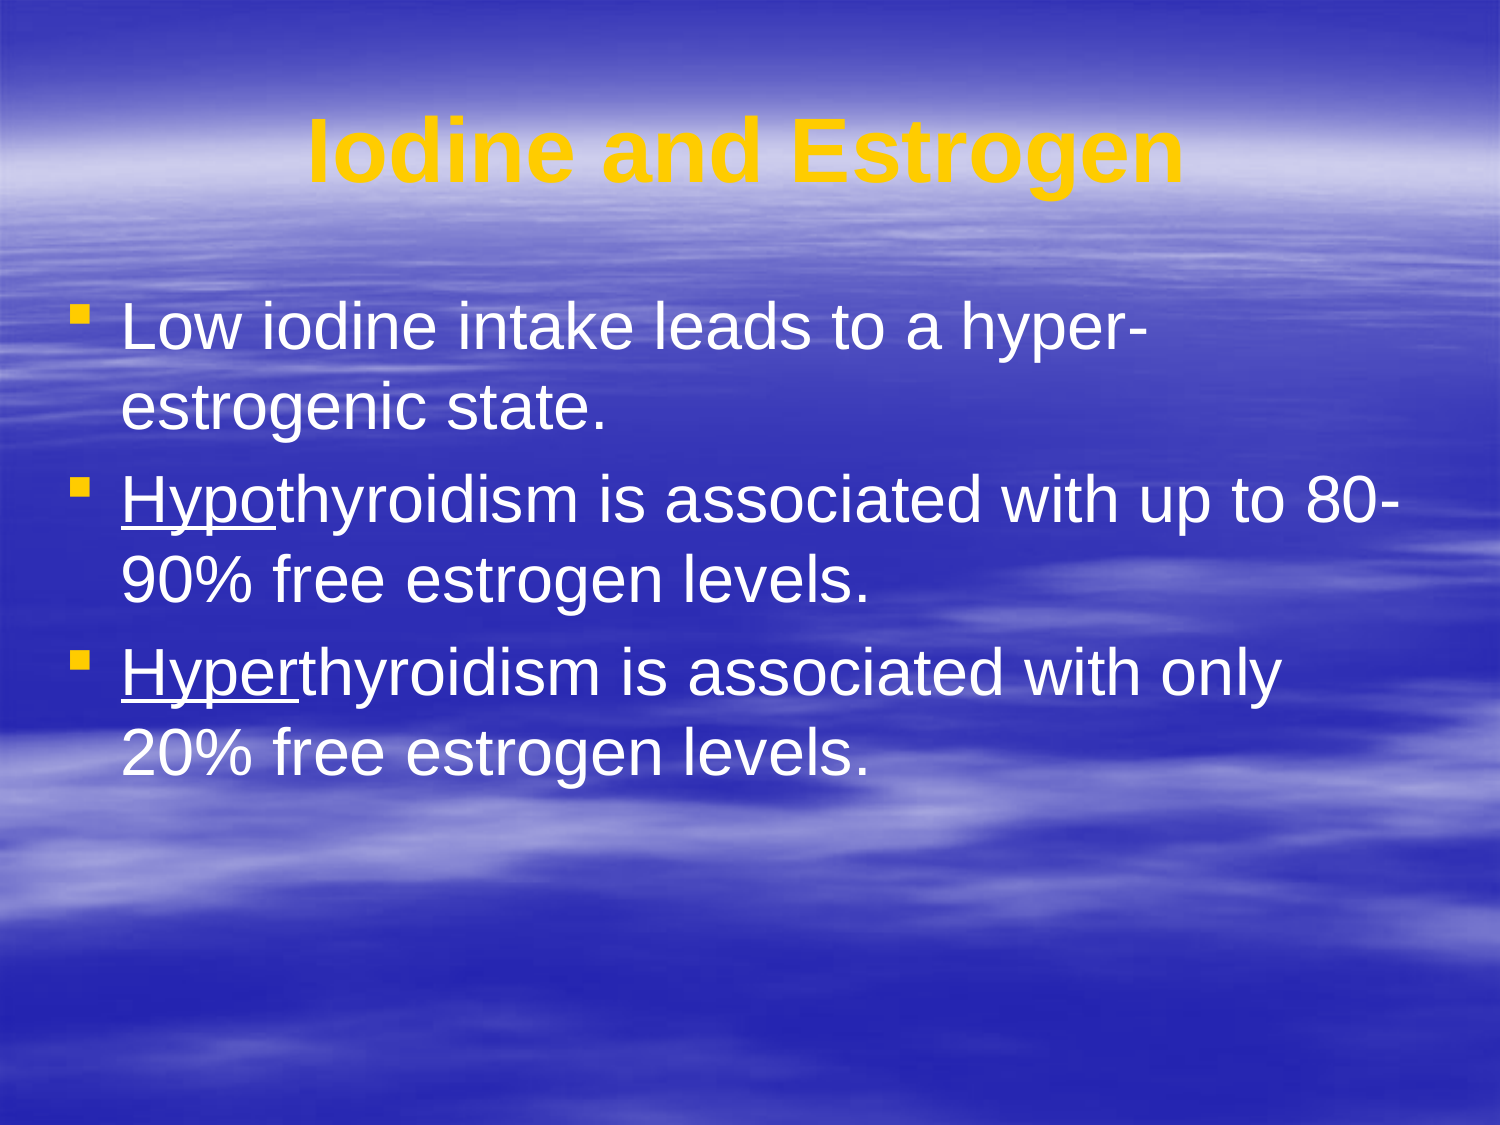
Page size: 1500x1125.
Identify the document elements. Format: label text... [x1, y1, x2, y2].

list Low iodine intake leads to a hyper-estrogenic state. Hypothyroidism is associated with up to 80-90% free estrogen levels. Hyperthyroidism is associated with only 20% free estrogen levels. [49, 274, 1451, 1001]
title Iodine and Estrogen [49, 37, 1446, 256]
